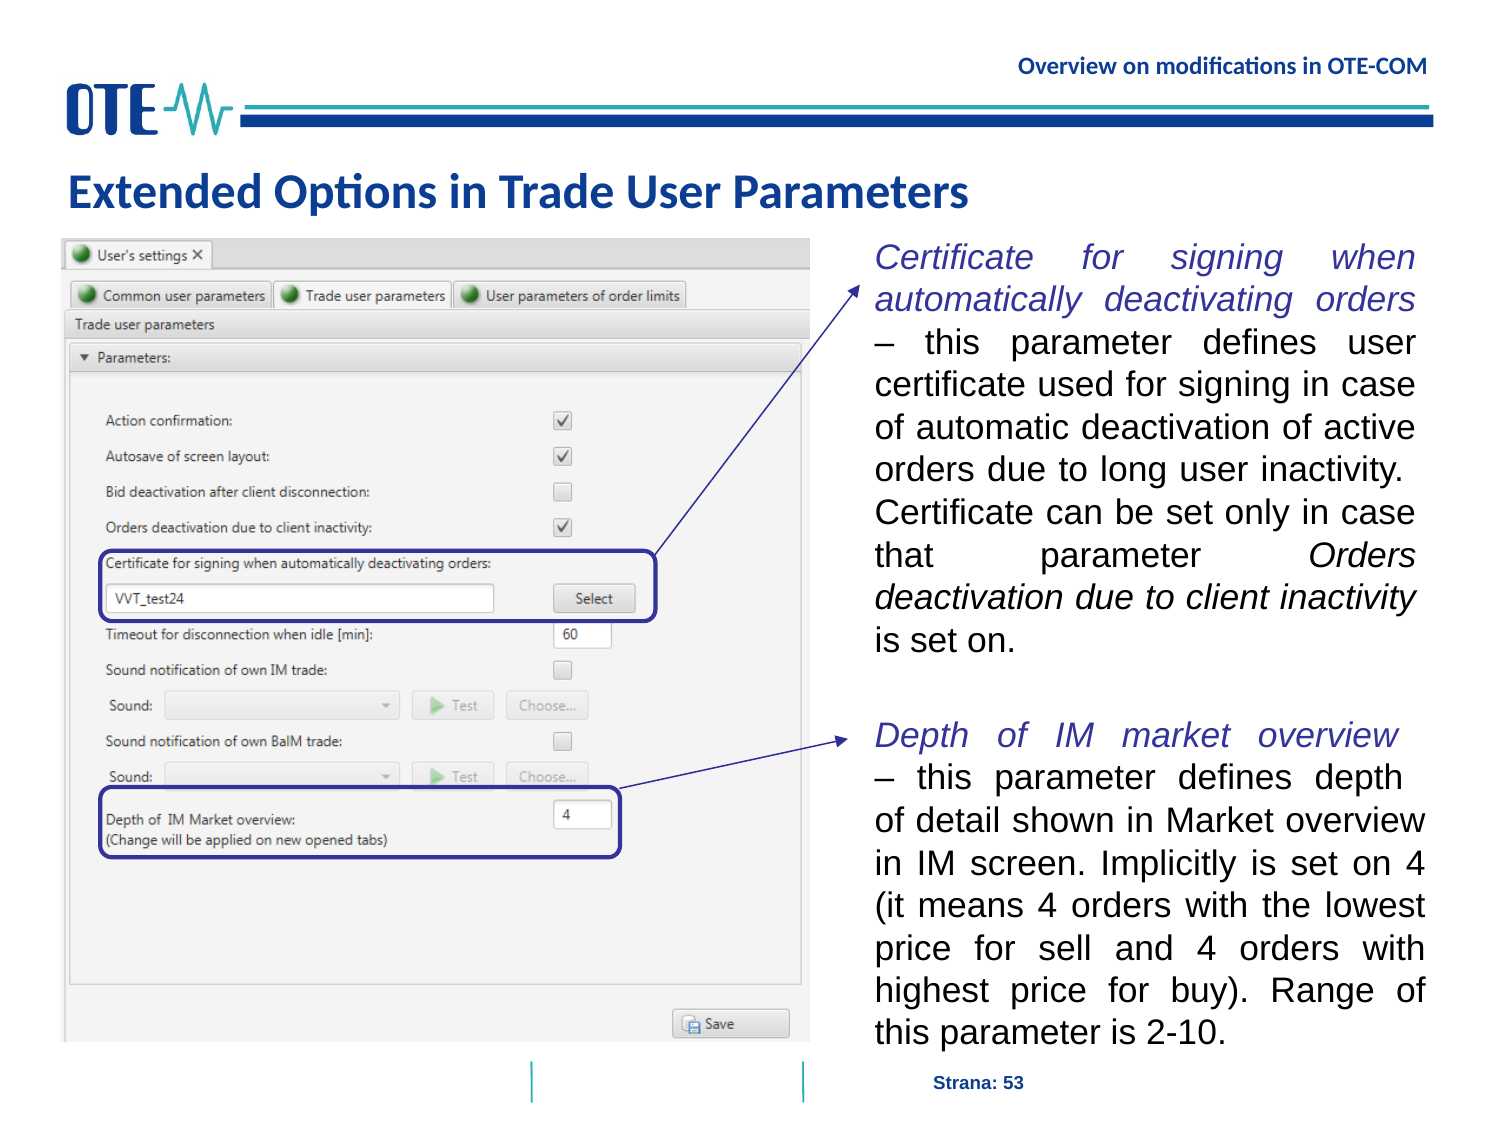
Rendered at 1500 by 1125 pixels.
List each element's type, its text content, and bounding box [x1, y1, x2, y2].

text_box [59, 78, 1427, 142]
text_box Depth of IM market overview – this parameter defines depth of detail shown in Market overview in IM screen. Implicitly is set on 4 (it means 4 orders with the lowest price for sell and 4 orders with highest price for buy). Range of this parameter is 2-10. [859, 704, 1441, 1060]
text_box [620, 738, 848, 789]
picture [61, 238, 810, 1042]
text_box Extended Options in Trade User Parameters [53, 150, 1223, 226]
text_box Overview on modifications in OTE-COM [815, 41, 1444, 88]
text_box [525, 1062, 1441, 1102]
text_box Certificate for signing when automatically deactivating orders – this parameter defines user certificate used for signing in case of automatic deactivation of active orders due to long user inactivity. Certificate can be set only in case that parameter Orders deactivation due to client inactivity is set on. [859, 226, 1432, 667]
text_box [655, 284, 860, 555]
